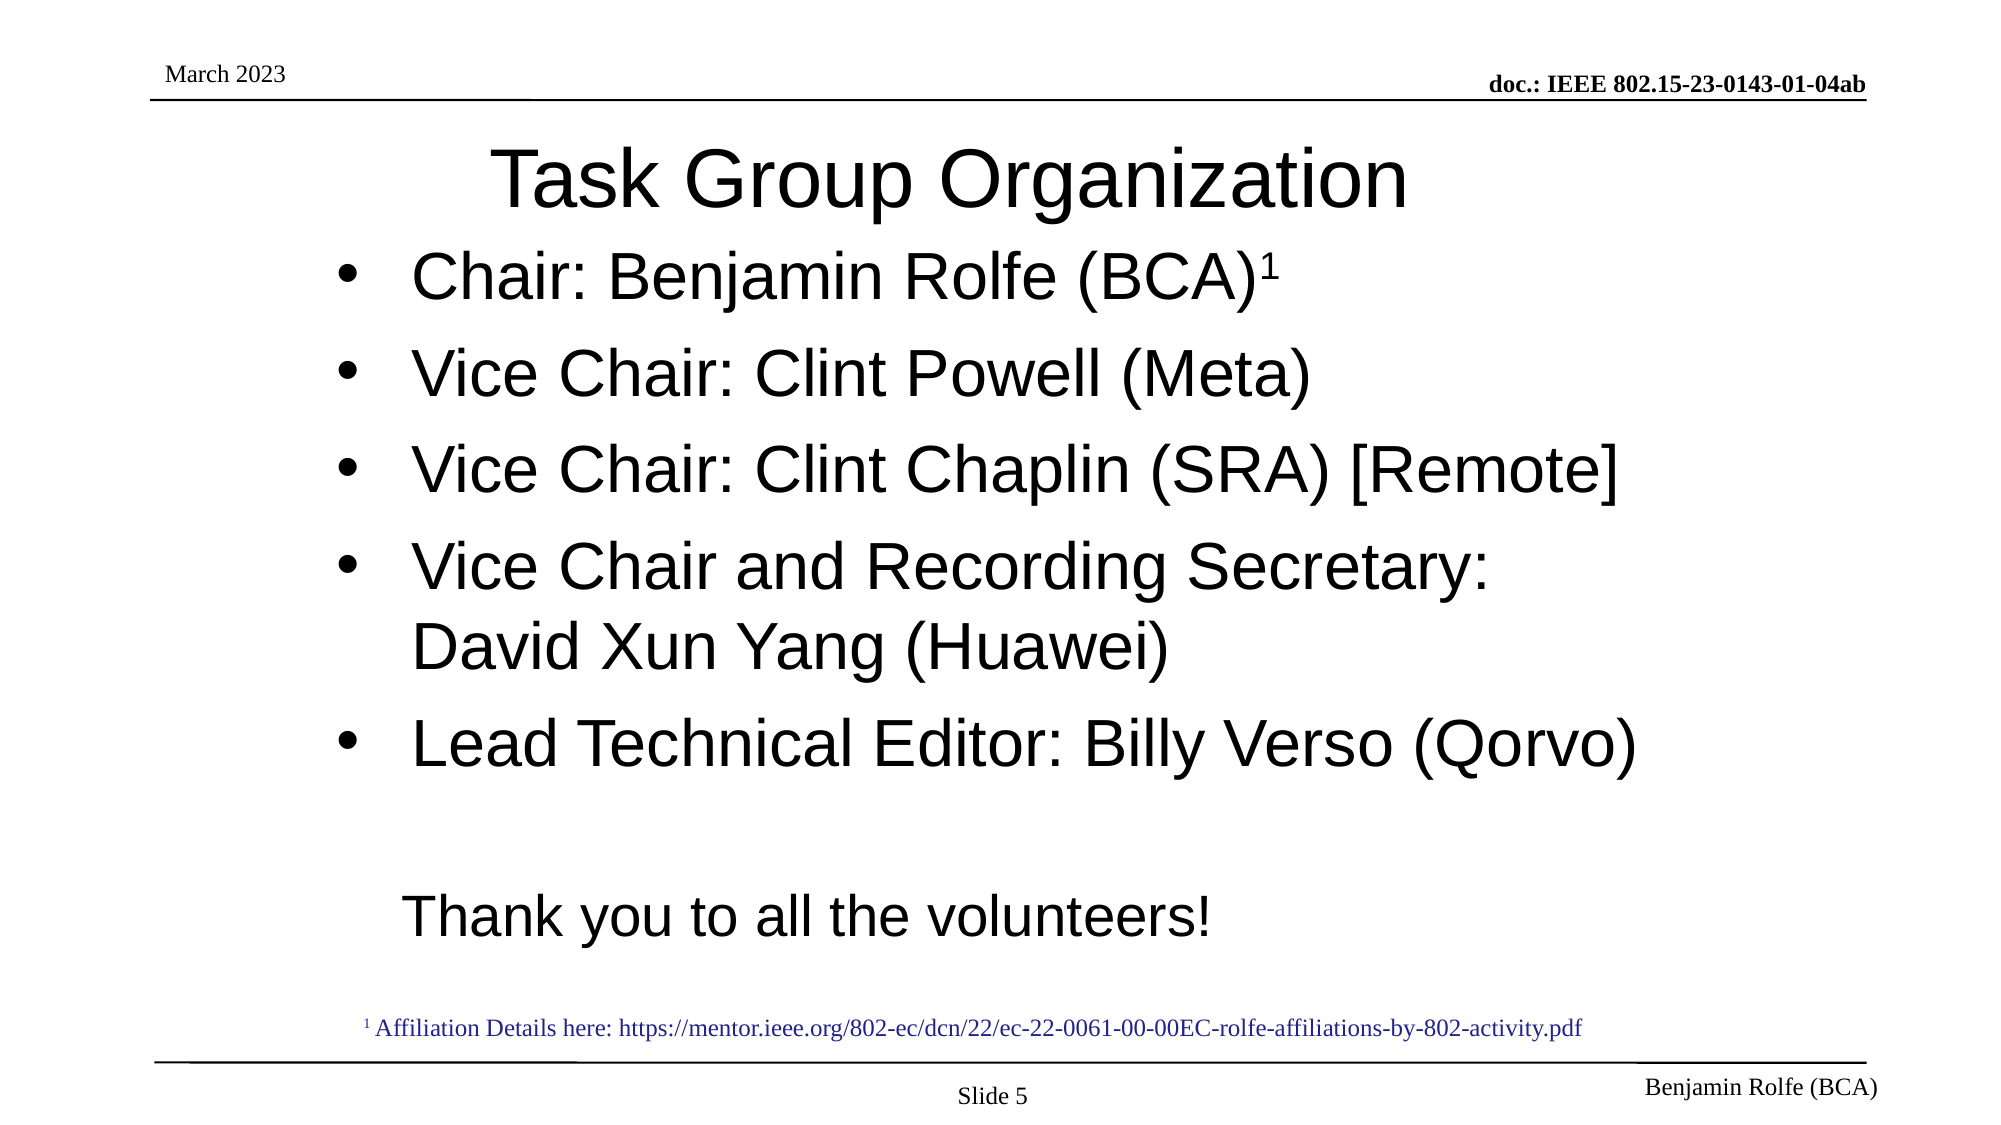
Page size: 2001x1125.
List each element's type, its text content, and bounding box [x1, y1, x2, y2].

title Task Group Organization [165, 112, 1864, 237]
slide_number Slide 5 [921, 1075, 1065, 1115]
list Chair: Benjamin Rolfe (BCA)1 Vice Chair: Clint Powell (Meta) Vice Chair: Clint Chaplin (SRA) [Remote] Vice Chair and Recording Secretary: David Xun Yang (Huawei) Lead Technical Editor: Billy Verso (Qorvo) Thank you to all the volunteers! [321, 224, 1679, 965]
text_box 1 Affiliation Details here: https://mentor.ieee.org/802-ec/dcn/22/ec-22-0061-00-00EC-rolfe-affiliations-by-802-activity.pdf [348, 1004, 1600, 1049]
